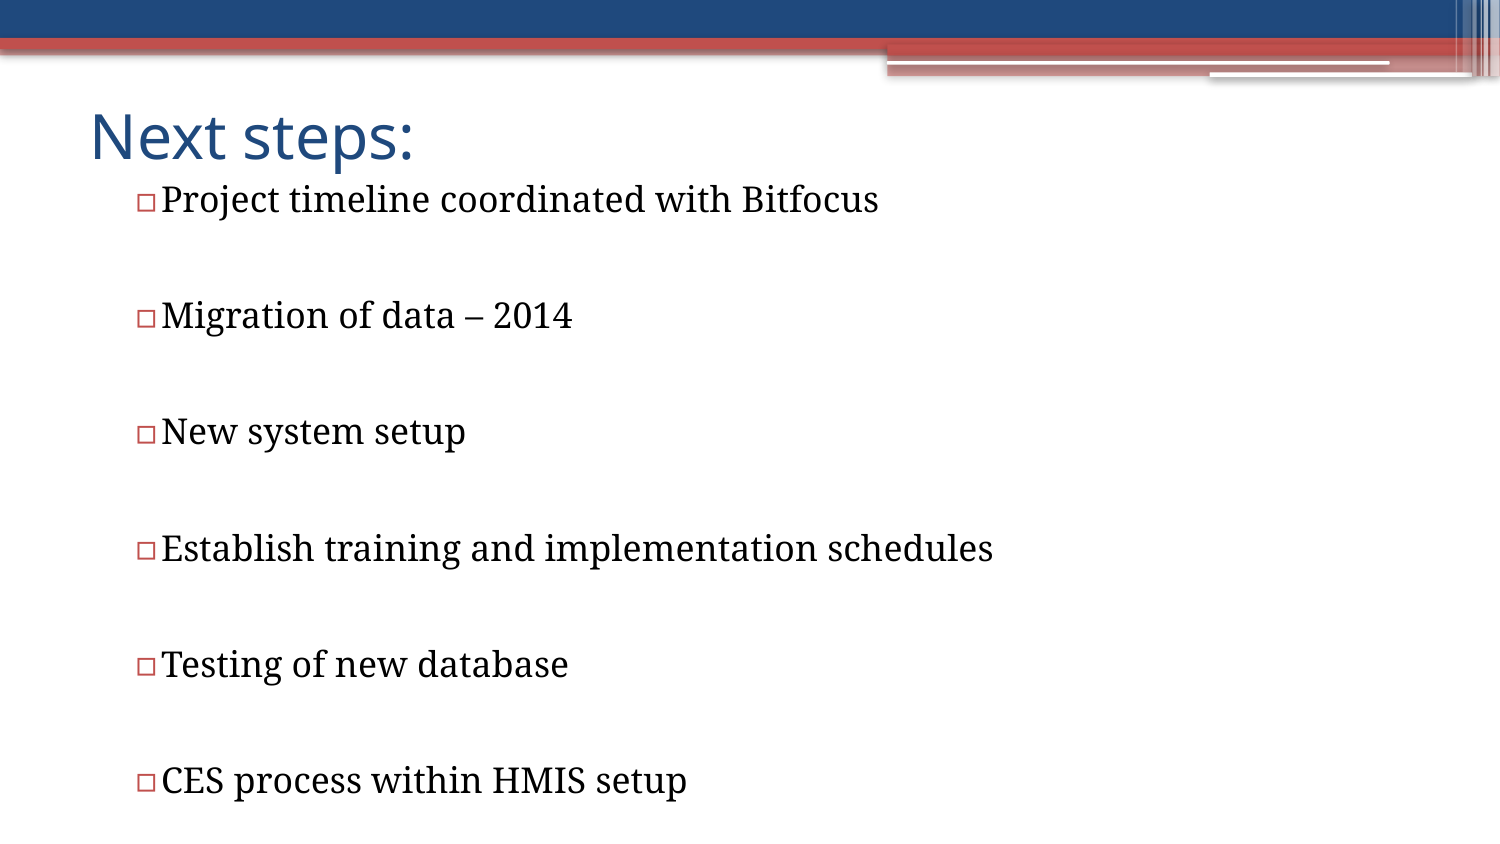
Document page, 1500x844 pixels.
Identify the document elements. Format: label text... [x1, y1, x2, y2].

list Project timeline coordinated with Bitfocus Migration of data – 2014 New system setup Establish training and implementation schedules Testing of new database CES process within HMIS setup [75, 169, 1425, 809]
title Next steps: [75, 75, 1425, 169]
